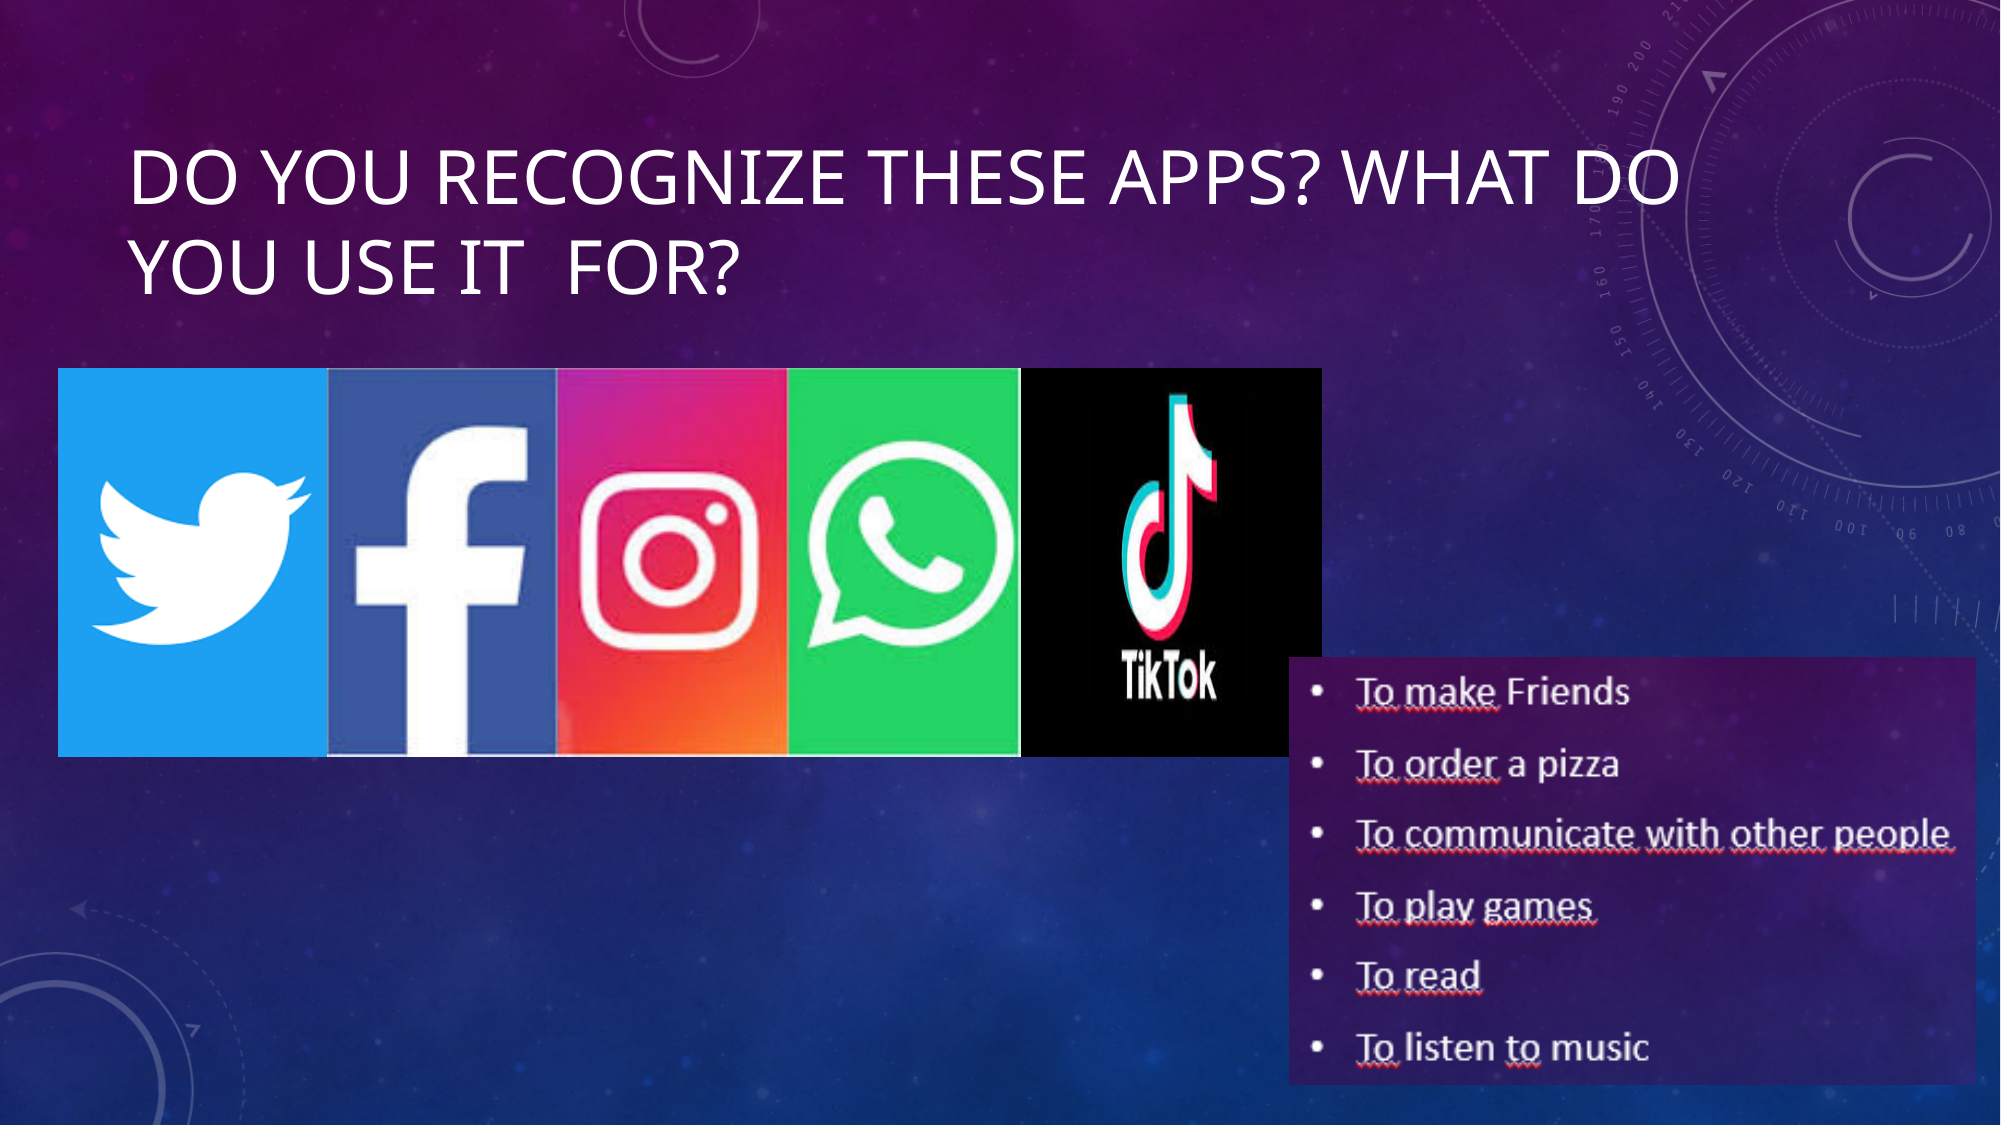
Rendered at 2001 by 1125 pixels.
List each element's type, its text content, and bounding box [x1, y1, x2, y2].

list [58, 368, 327, 757]
title Do you recognize these apps? What do you use it for? [112, 99, 1775, 339]
picture [0, 0, 2001, 1125]
